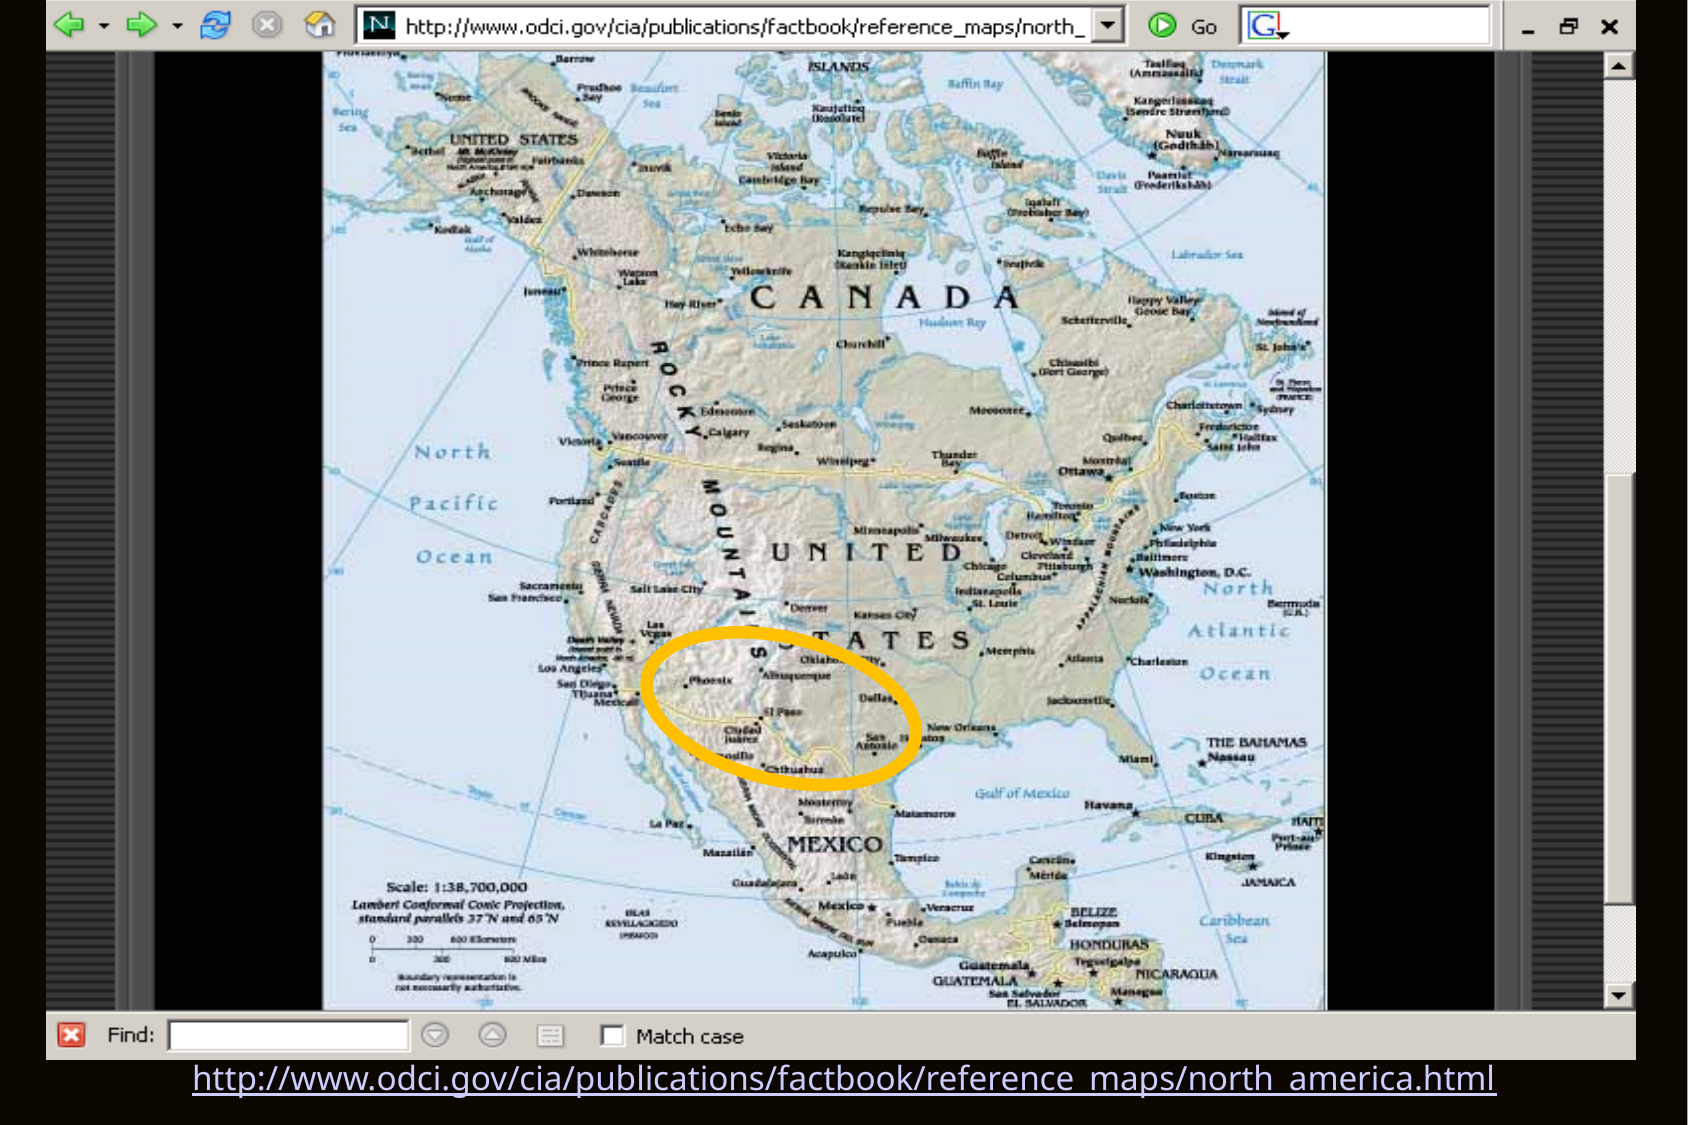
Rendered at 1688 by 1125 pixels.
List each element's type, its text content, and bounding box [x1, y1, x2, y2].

text_box http://www.odci.gov/cia/publications/factbook/reference_maps/north_america.html [177, 1068, 1512, 1110]
picture [46, 0, 1636, 1060]
